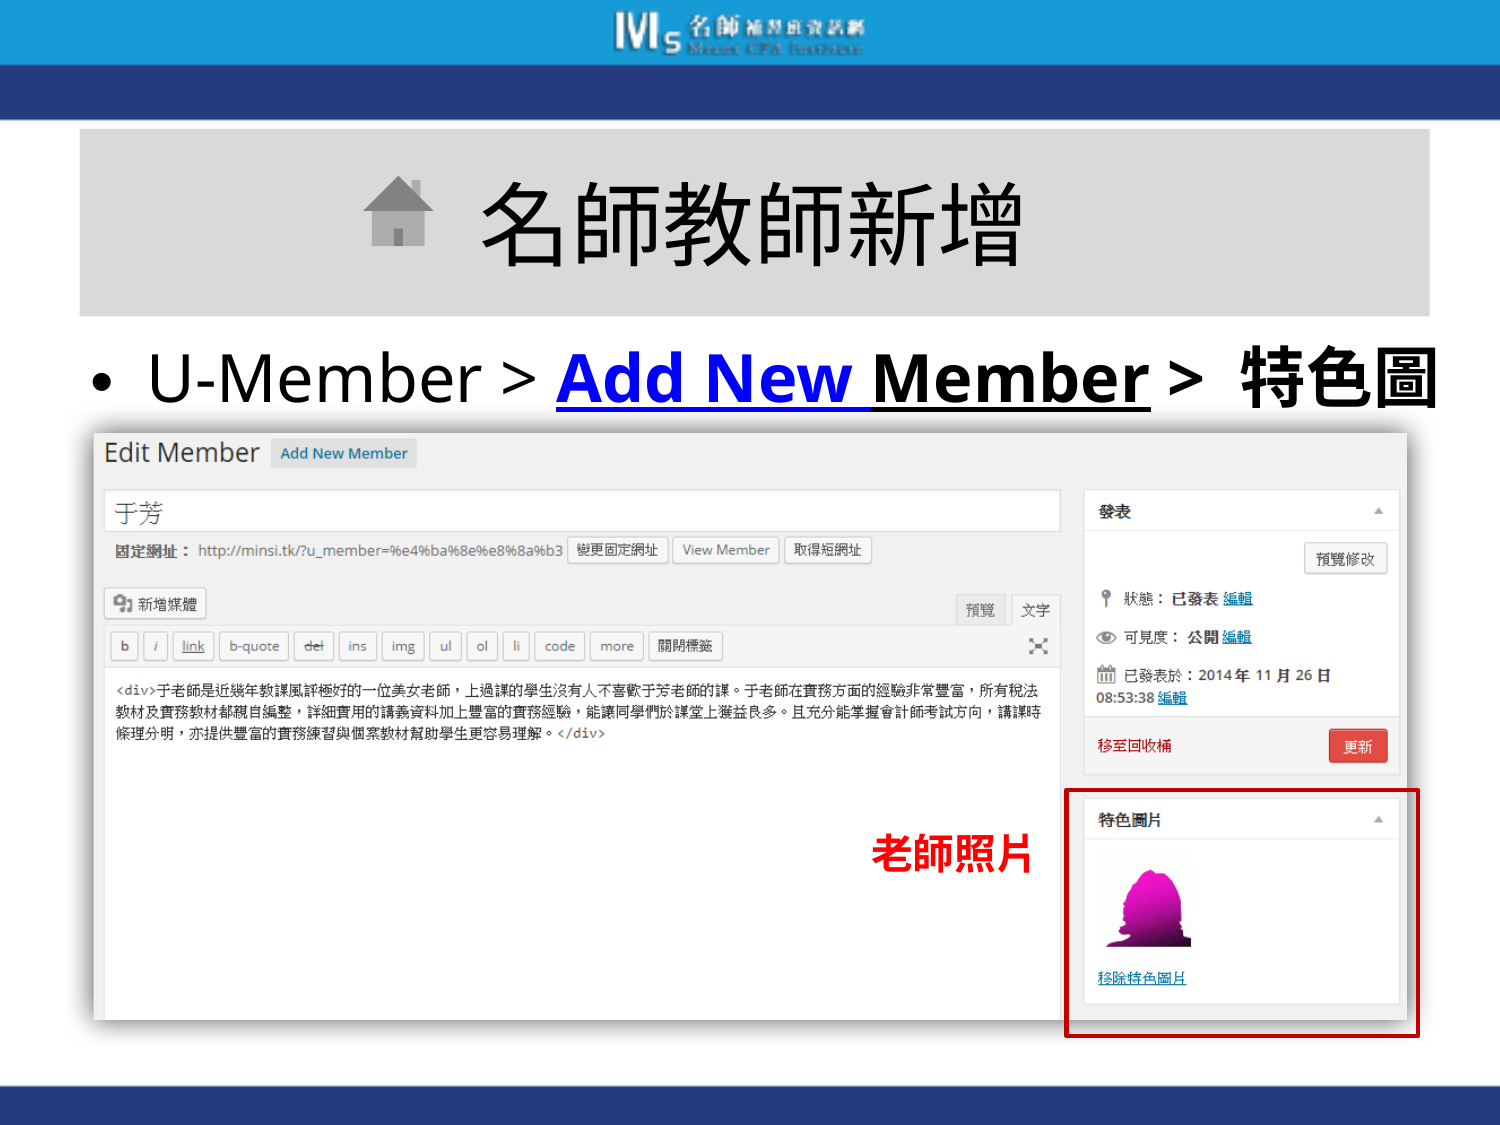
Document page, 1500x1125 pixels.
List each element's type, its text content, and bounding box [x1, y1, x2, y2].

title 名師教師新增 [79, 128, 1430, 317]
list U-Member > Add New Member > 特色圖片 [75, 328, 1500, 1071]
text_box [349, 162, 447, 260]
text_box [1064, 788, 1420, 1038]
picture [0, 0, 1500, 1125]
picture [93, 433, 1408, 1020]
